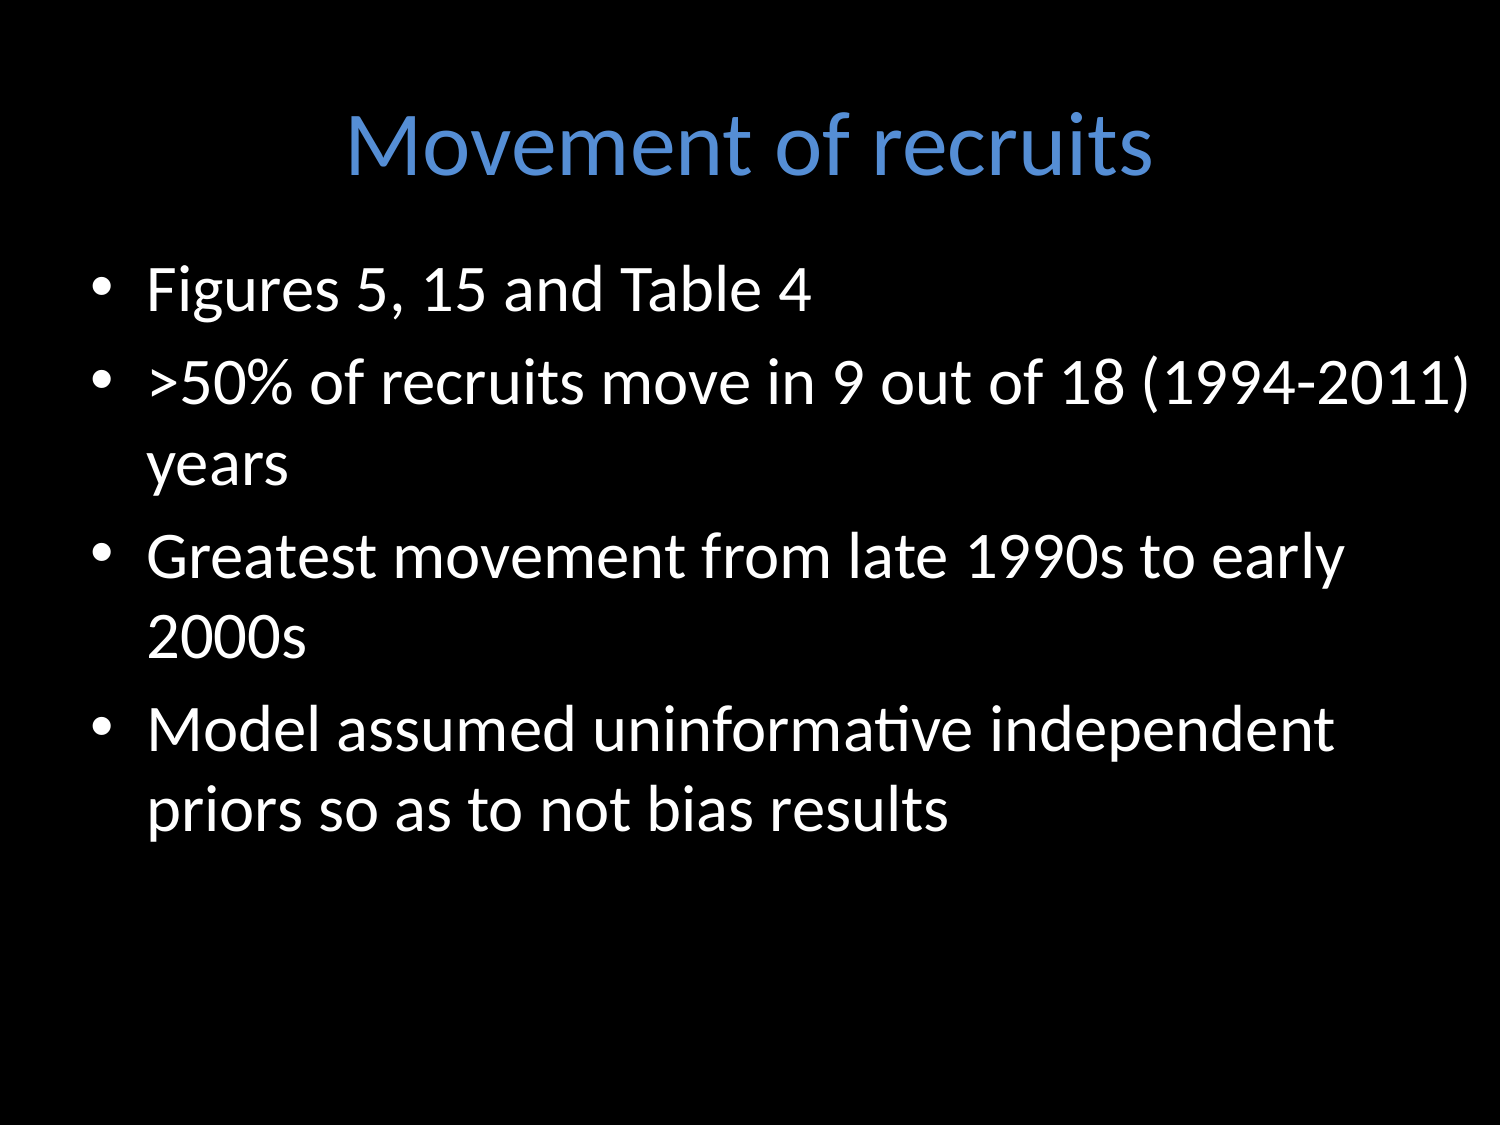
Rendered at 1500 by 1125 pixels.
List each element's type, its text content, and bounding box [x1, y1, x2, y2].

title Movement of recruits [0, 44, 1500, 233]
list Figures 5, 15 and Table 4 >50% of recruits move in 9 out of 18 (1994-2011) years Greatest movement from late 1990s to early 2000s Model assumed uninformative independent priors so as to not bias results [74, 237, 1500, 1006]
